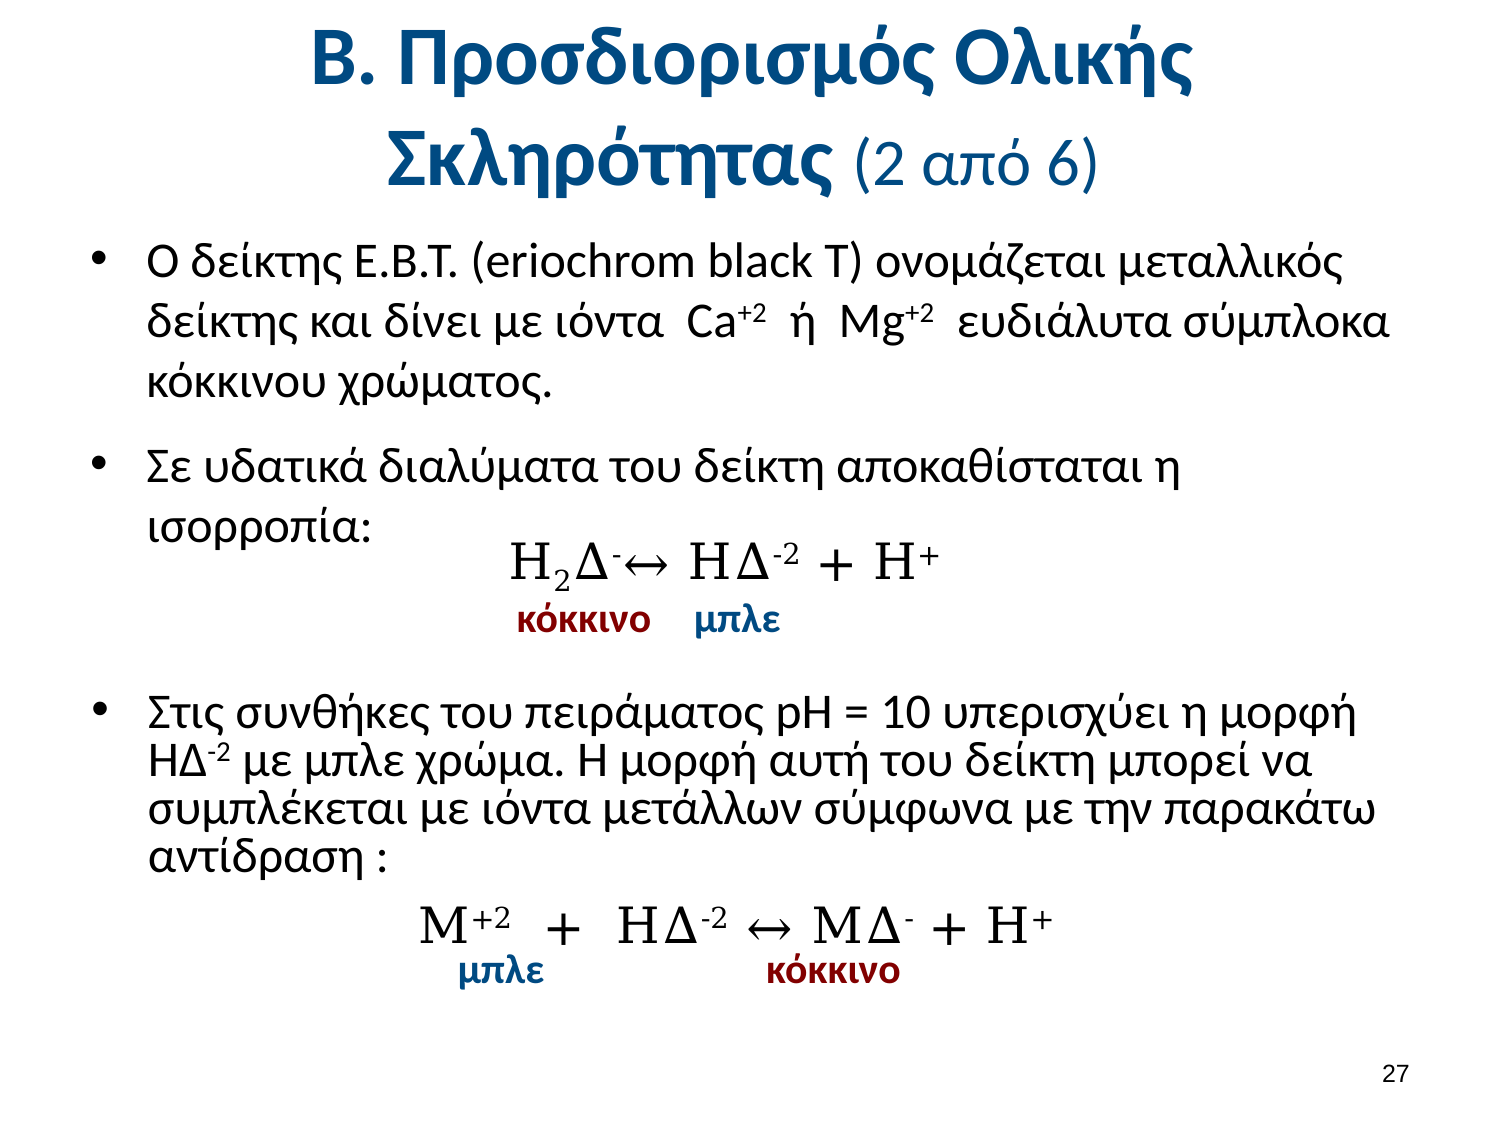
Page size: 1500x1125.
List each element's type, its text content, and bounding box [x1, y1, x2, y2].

list Ο δείκτης Ε.Β.Τ. (eriochrom black T) ονομάζεται μεταλλικός δείκτης και δίνει με ιόντα Ca+2 ή Mg+2 ευδιάλυτα σύμπλοκα κόκκινου χρώματος. Σε υδατικά διαλύματα του δείκτη αποκαθίσταται η ισορροπία: [75, 219, 1425, 1024]
text_box Η2Δ-↔ ΗΔ-2 + Η+ [492, 528, 956, 598]
text_box Μ+2 + ΗΔ-2 ↔ ΜΔ- + Η+ [401, 886, 1078, 962]
text_box Στις συνθήκες του πειράματος pH = 10 υπερισχύει η μορφή ΗΔ-2 με μπλε χρώμα. Η μορφή αυτή του δείκτη μπορεί να συμπλέκεται με ιόντα μετάλλων σύμφωνα με την παρακάτω αντίδραση : [76, 682, 1447, 890]
title Β. Προσδιορισμός Ολικής Σκληρότητας (2 από 6) [76, 19, 1427, 185]
text_box κόκκινο [751, 934, 929, 1000]
slide_number 26 [1074, 1042, 1425, 1103]
text_box κόκκινο [501, 583, 679, 649]
text_box μπλε [442, 934, 561, 1000]
text_box μπλε [679, 583, 798, 649]
